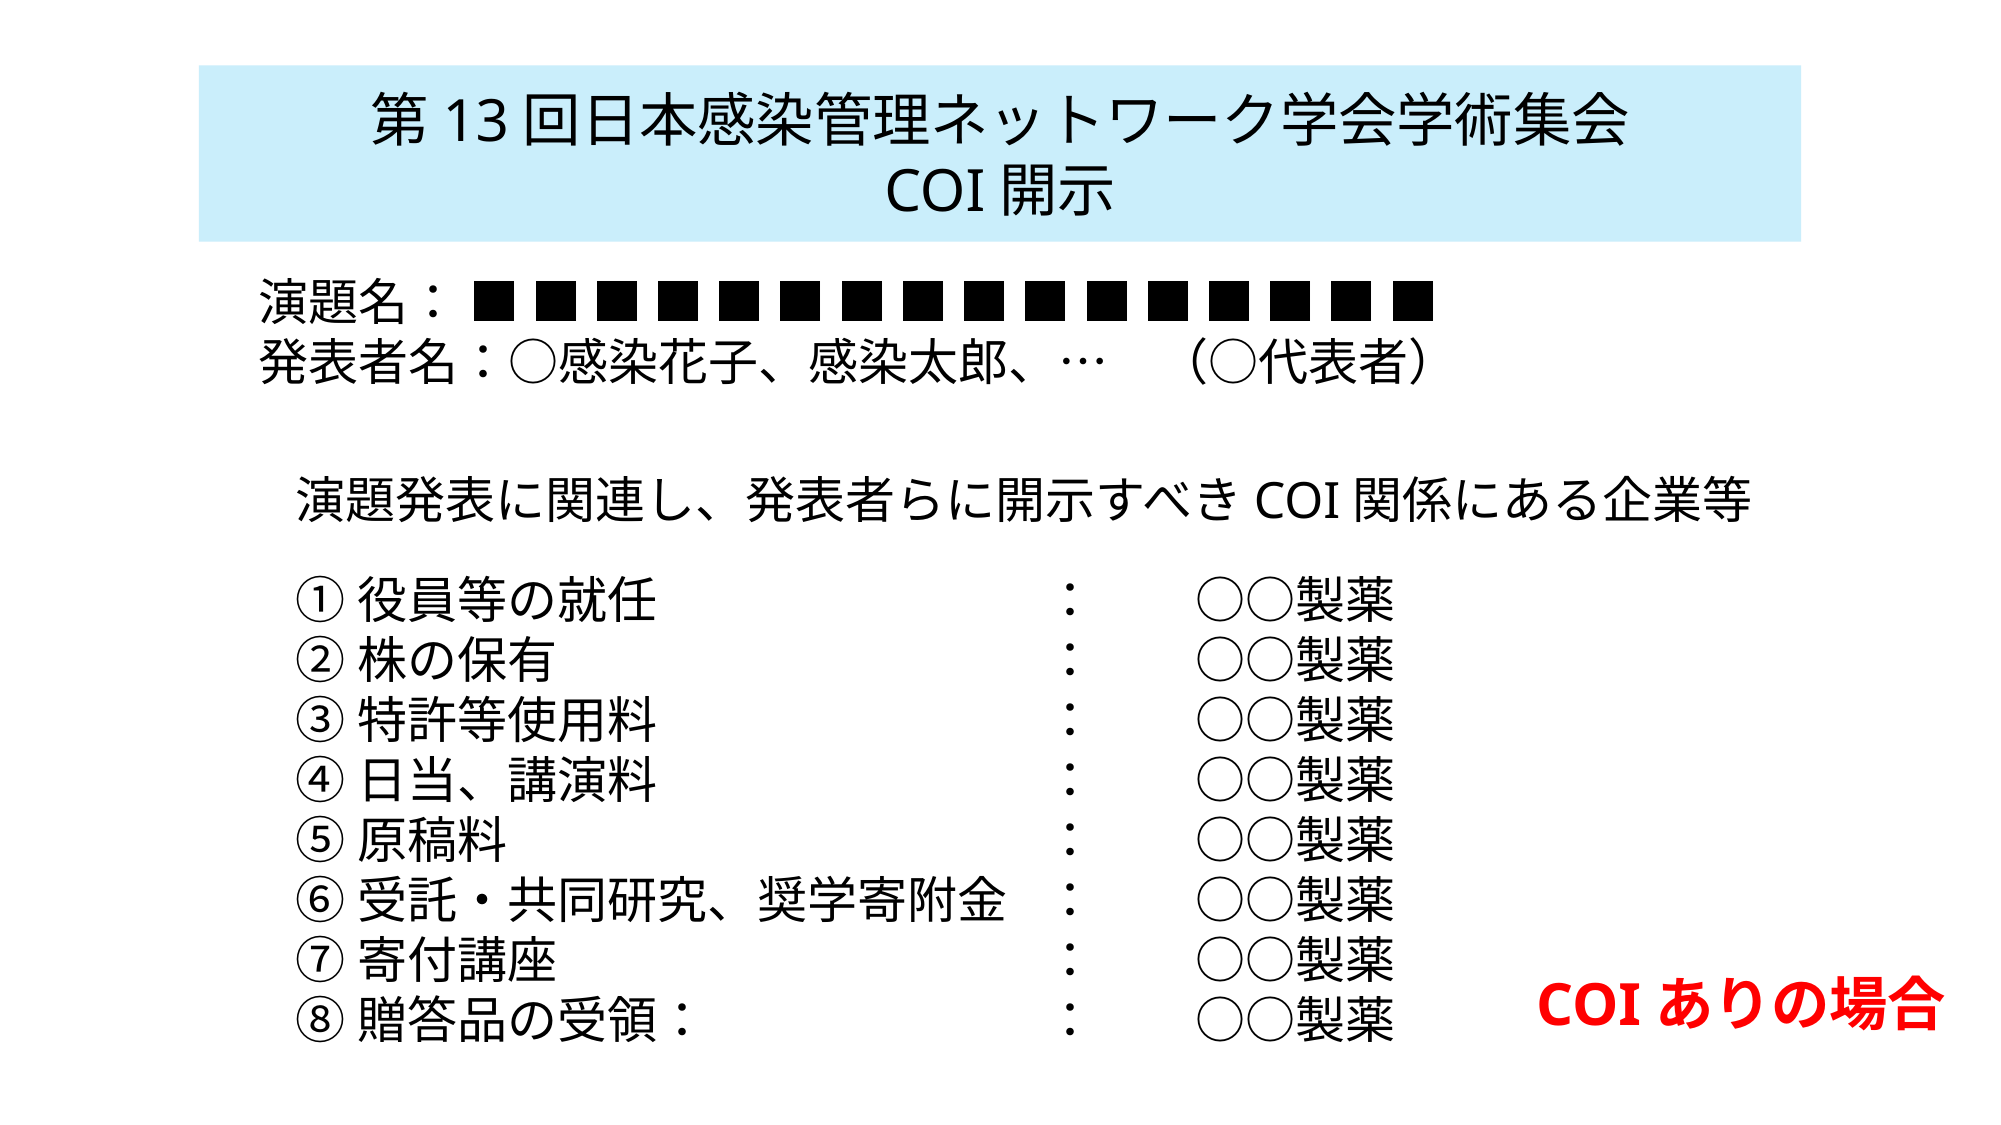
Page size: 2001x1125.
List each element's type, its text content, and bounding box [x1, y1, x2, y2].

text_box 演題名： ■ ■ ■ ■ ■ ■ ■ ■ ■ ■ ■ ■ ■ ■ ■ ■ 発表者名：○感染花子、感染太郎、… （○代表者） [243, 262, 1474, 398]
text_box [197, 64, 1803, 243]
text_box 演題発表に関連し、発表者らに開示すべきCOI関係にある企業等 ①役員等の就任 ： ○○製薬 ②株の保有 ： ○○製薬 ③特許等使用料 ： ○○製薬 ④日当、講演料 ： ○○製薬 ⑤原稿料 ： ○○製薬 ⑥受託・共同研究、奨学寄附金 ： ○○製薬 ⑦寄付講座 ： ○○製薬 ⑧贈答品の受領： ： ○○製薬 [280, 461, 1768, 1056]
text_box 第13回日本感染管理ネットワーク学会学術集会 COI開示 [355, 75, 1645, 230]
text_box COIありの場合 [1517, 959, 1966, 1045]
